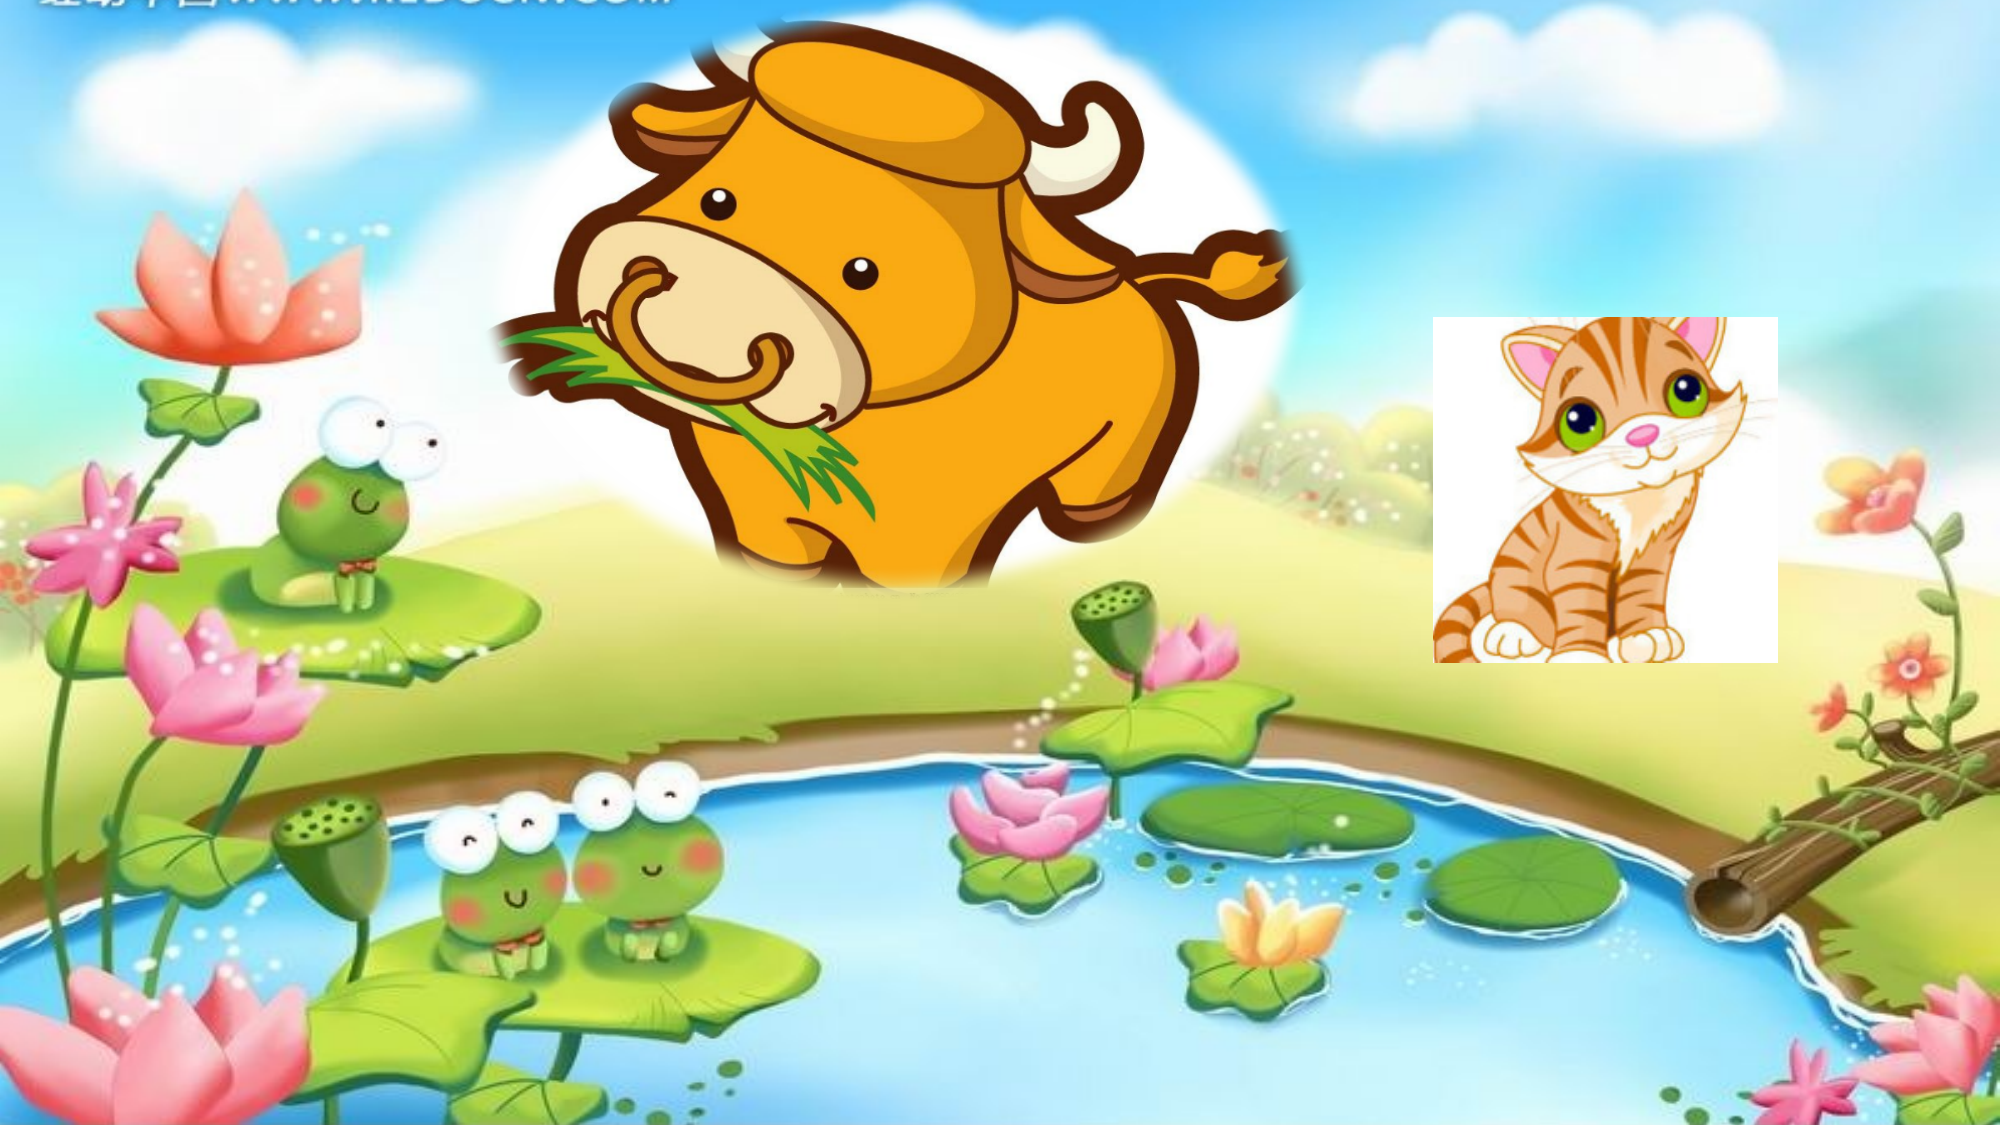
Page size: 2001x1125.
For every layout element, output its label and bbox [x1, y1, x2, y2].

list [0, 0, 2000, 1125]
picture [478, 0, 1314, 603]
picture [1433, 317, 1779, 663]
